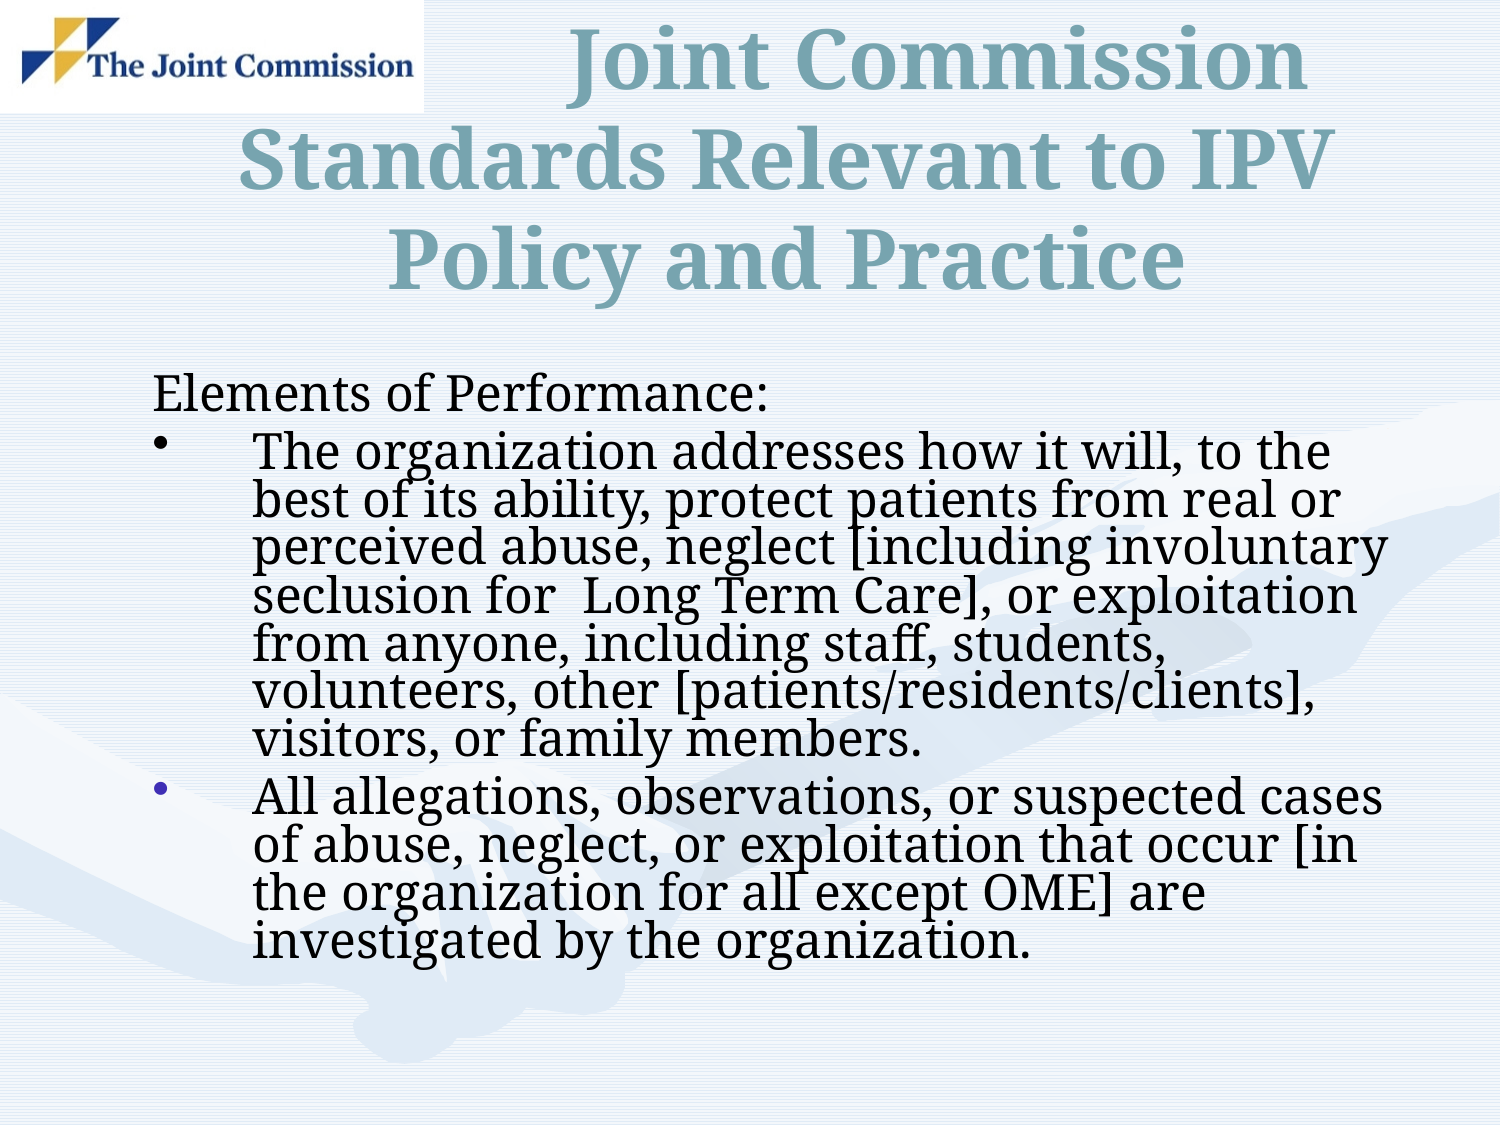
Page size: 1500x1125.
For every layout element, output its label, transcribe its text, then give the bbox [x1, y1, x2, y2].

list Elements of Performance: The organization addresses how it will, to the best of its ability, protect patients from real or perceived abuse, neglect [including involuntary seclusion for Long Term Care], or exploitation from anyone, including staff, students, volunteers, other [patients/residents/clients], visitors, or family members. All allegations, observations, or suspected cases of abuse, neglect, or exploitation that occur [in the organization for all except OME] are investigated by the organization. [137, 237, 1451, 1125]
picture [0, 0, 425, 114]
title Joint Commission Standards Relevant to IPV Policy and Practice [112, 24, 1463, 288]
